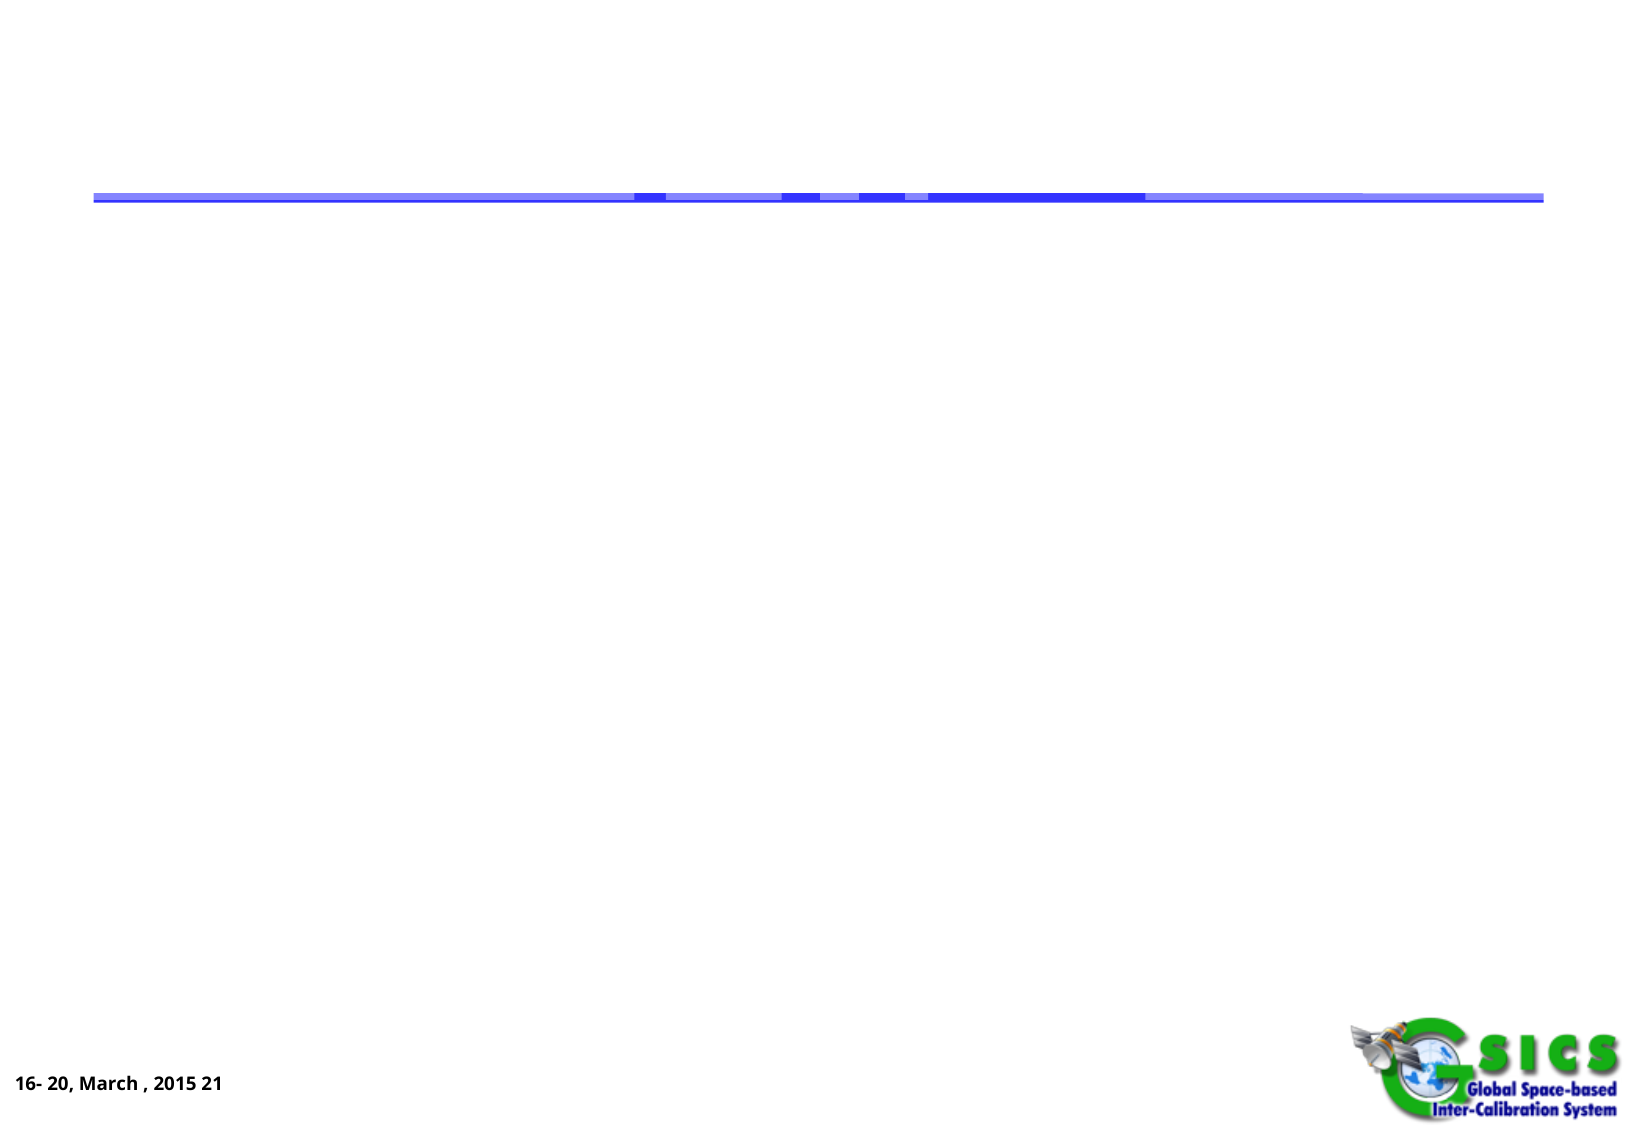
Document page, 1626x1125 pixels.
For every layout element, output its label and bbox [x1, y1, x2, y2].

picture [1343, 1010, 1625, 1125]
